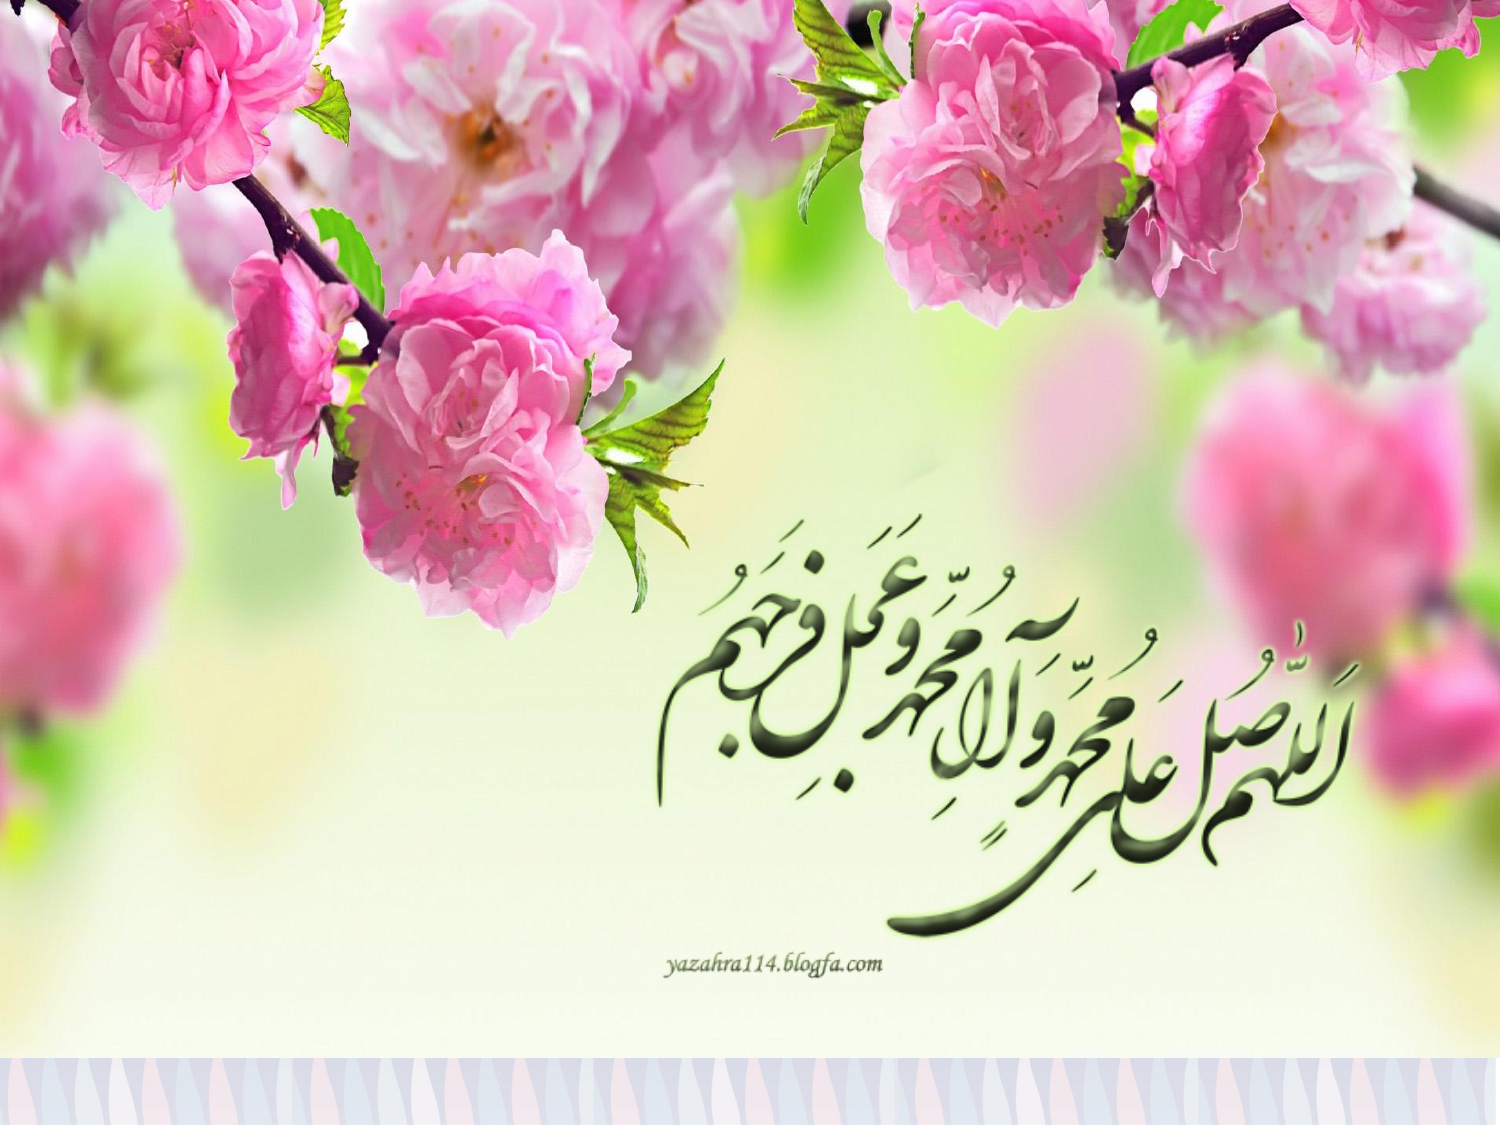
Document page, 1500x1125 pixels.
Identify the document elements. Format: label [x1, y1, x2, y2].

list [0, 0, 1500, 1059]
picture [0, 1059, 1500, 1125]
picture [643, 455, 1369, 1000]
